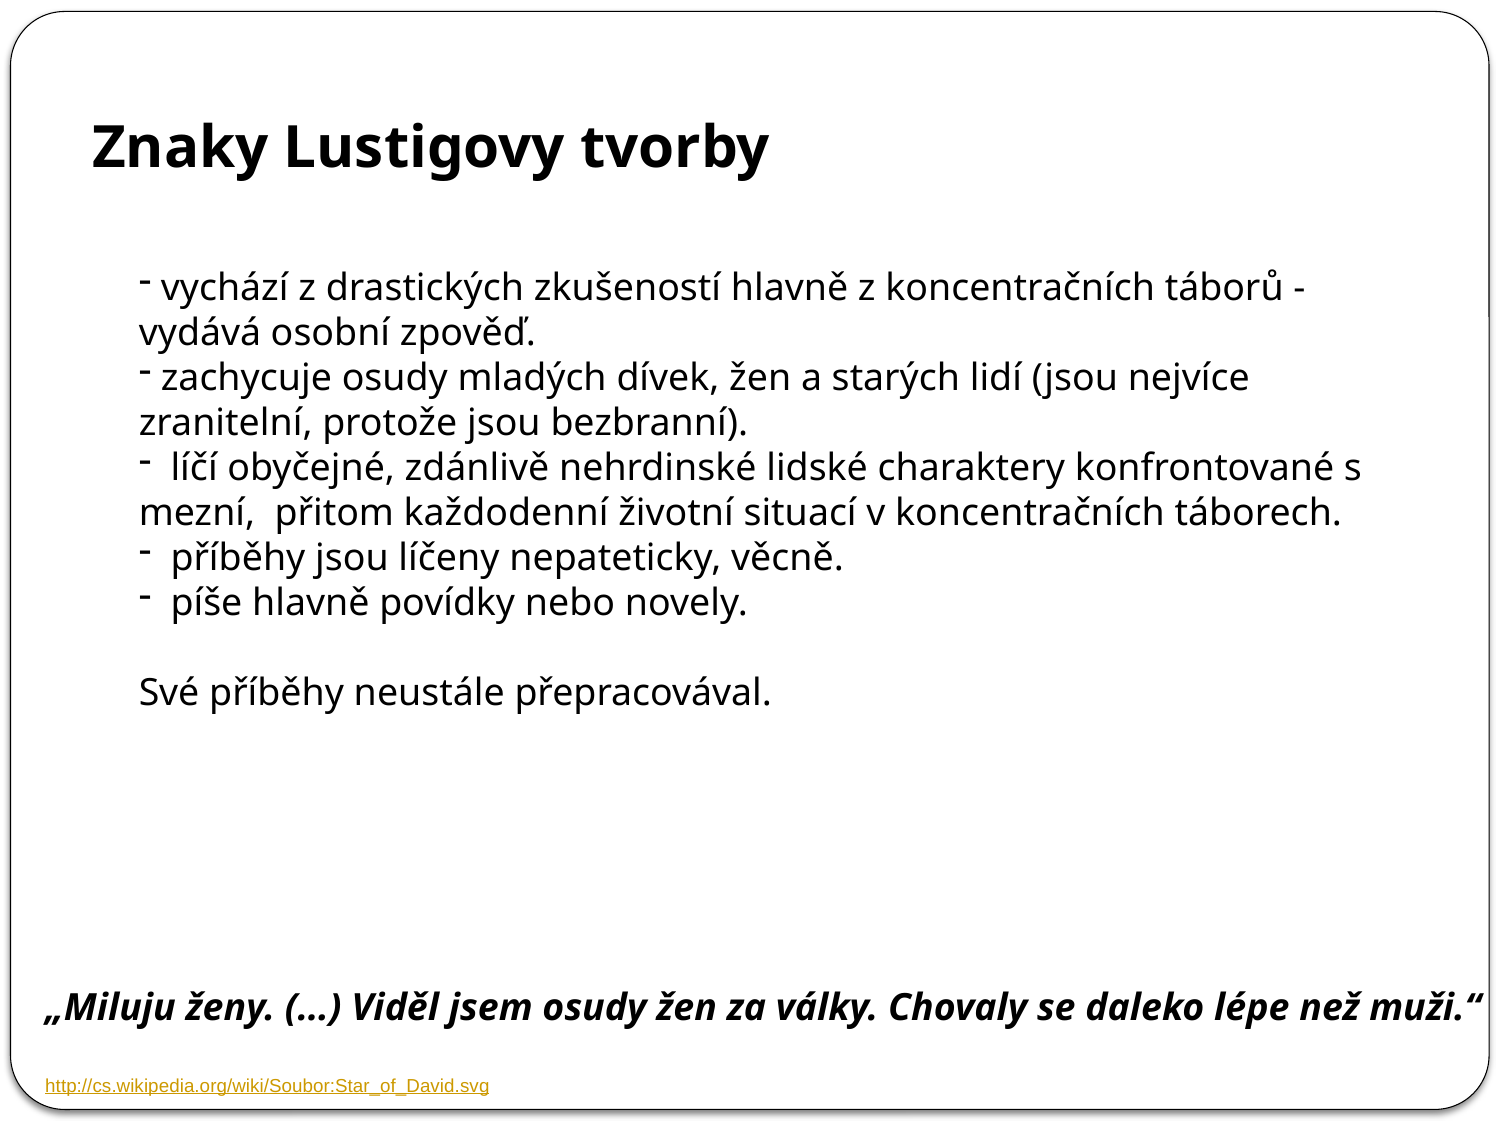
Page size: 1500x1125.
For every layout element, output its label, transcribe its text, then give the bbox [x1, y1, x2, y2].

text_box Znaky Lustigovy tvorby [77, 101, 786, 187]
text_box „Miluju ženy. (…) Viděl jsem osudy žen za války. Chovaly se daleko lépe než muži.“ http://cs.wikipedia.org/wiki/Soubor:Star_of_David.svg [30, 975, 1498, 1104]
text_box vychází z drastických zkušeností hlavně z koncentračních táborů - vydává osobní zpověď. zachycuje osudy mladých dívek, žen a starých lidí (jsou nejvíce zranitelní, protože jsou bezbranní). líčí obyčejné, zdánlivě nehrdinské lidské charaktery konfrontované s mezní, přitom každodenní životní situací v koncentračních táborech. příběhy jsou líčeny nepateticky, věcně. píše hlavně povídky nebo novely. Své příběhy neustále přepracovával. [123, 255, 1412, 766]
